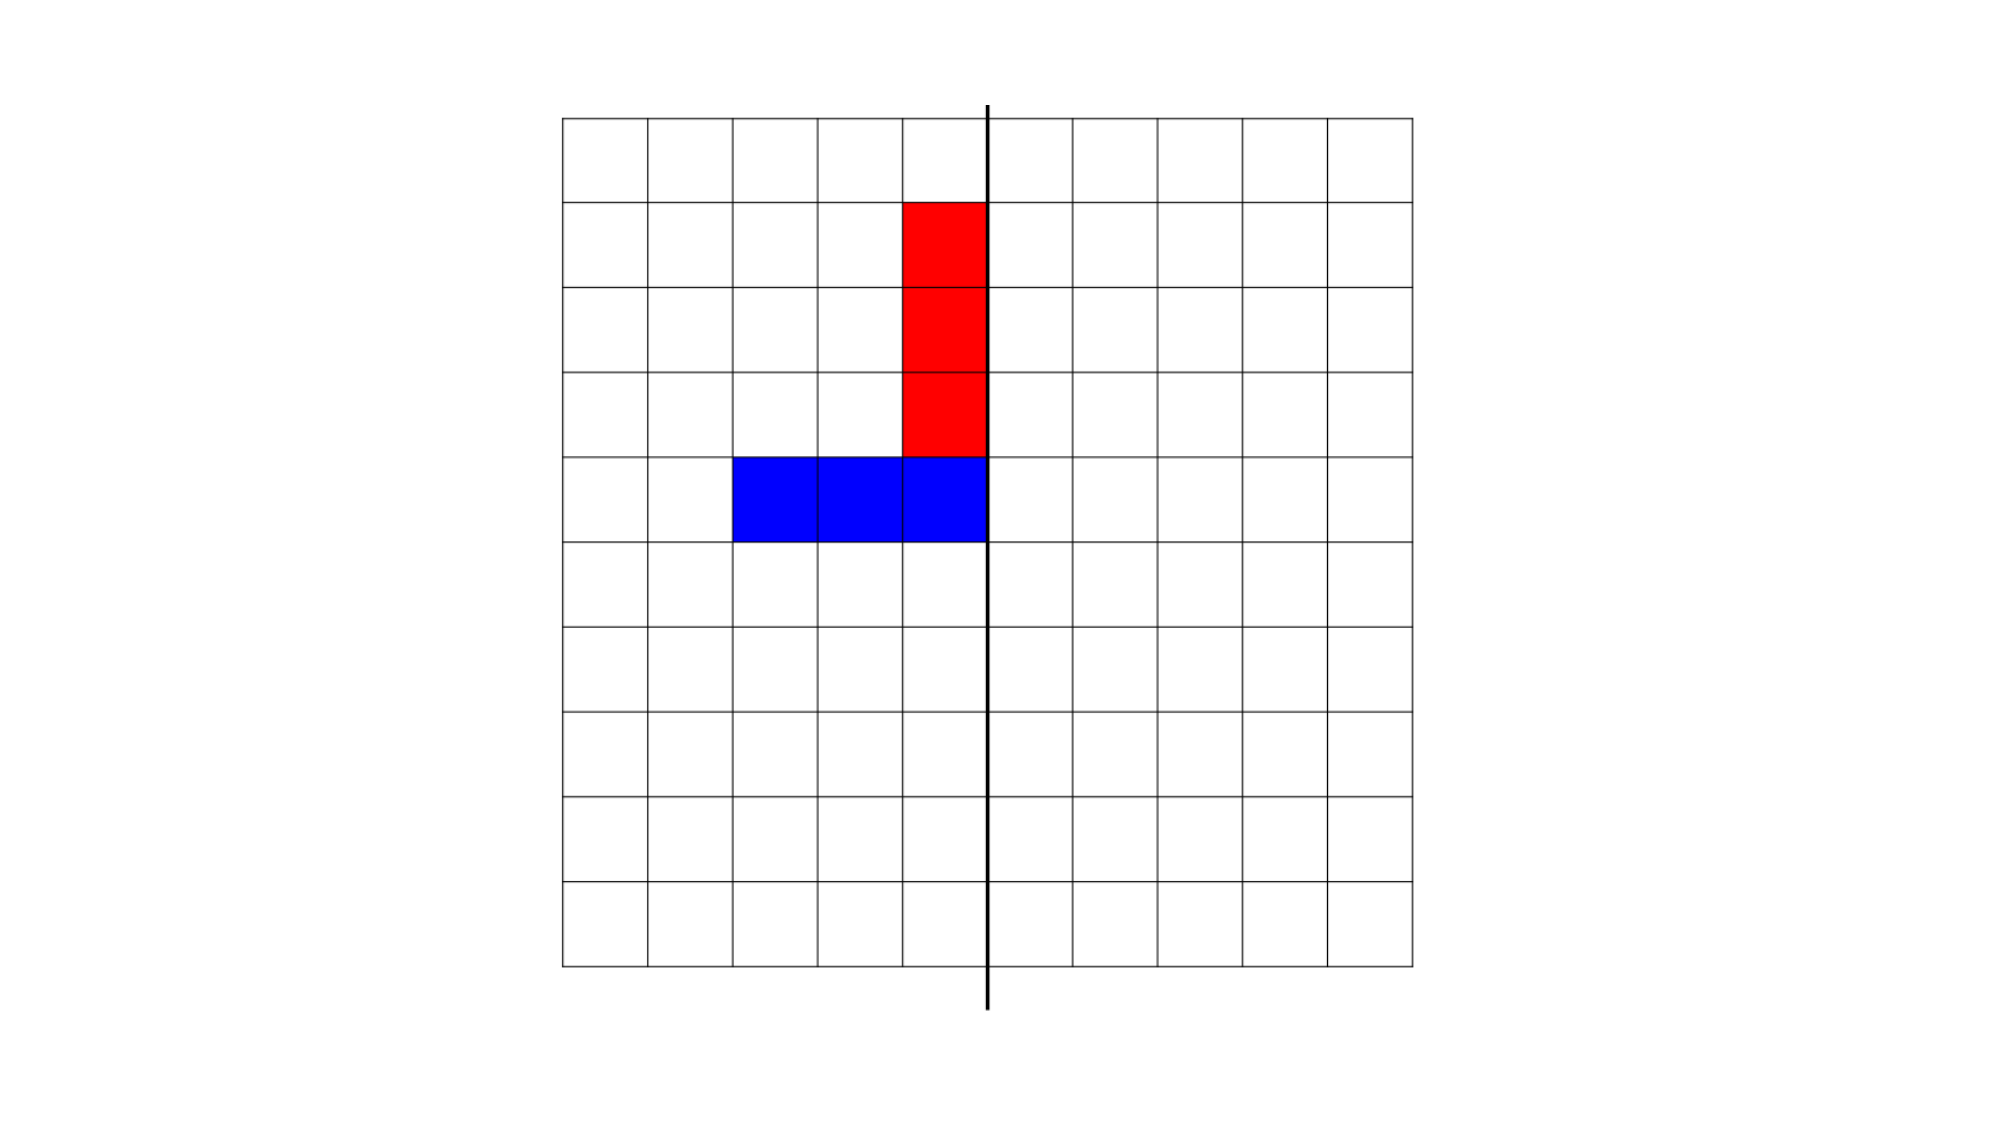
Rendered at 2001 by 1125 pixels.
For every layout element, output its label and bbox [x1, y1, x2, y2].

picture [534, 105, 1466, 1020]
